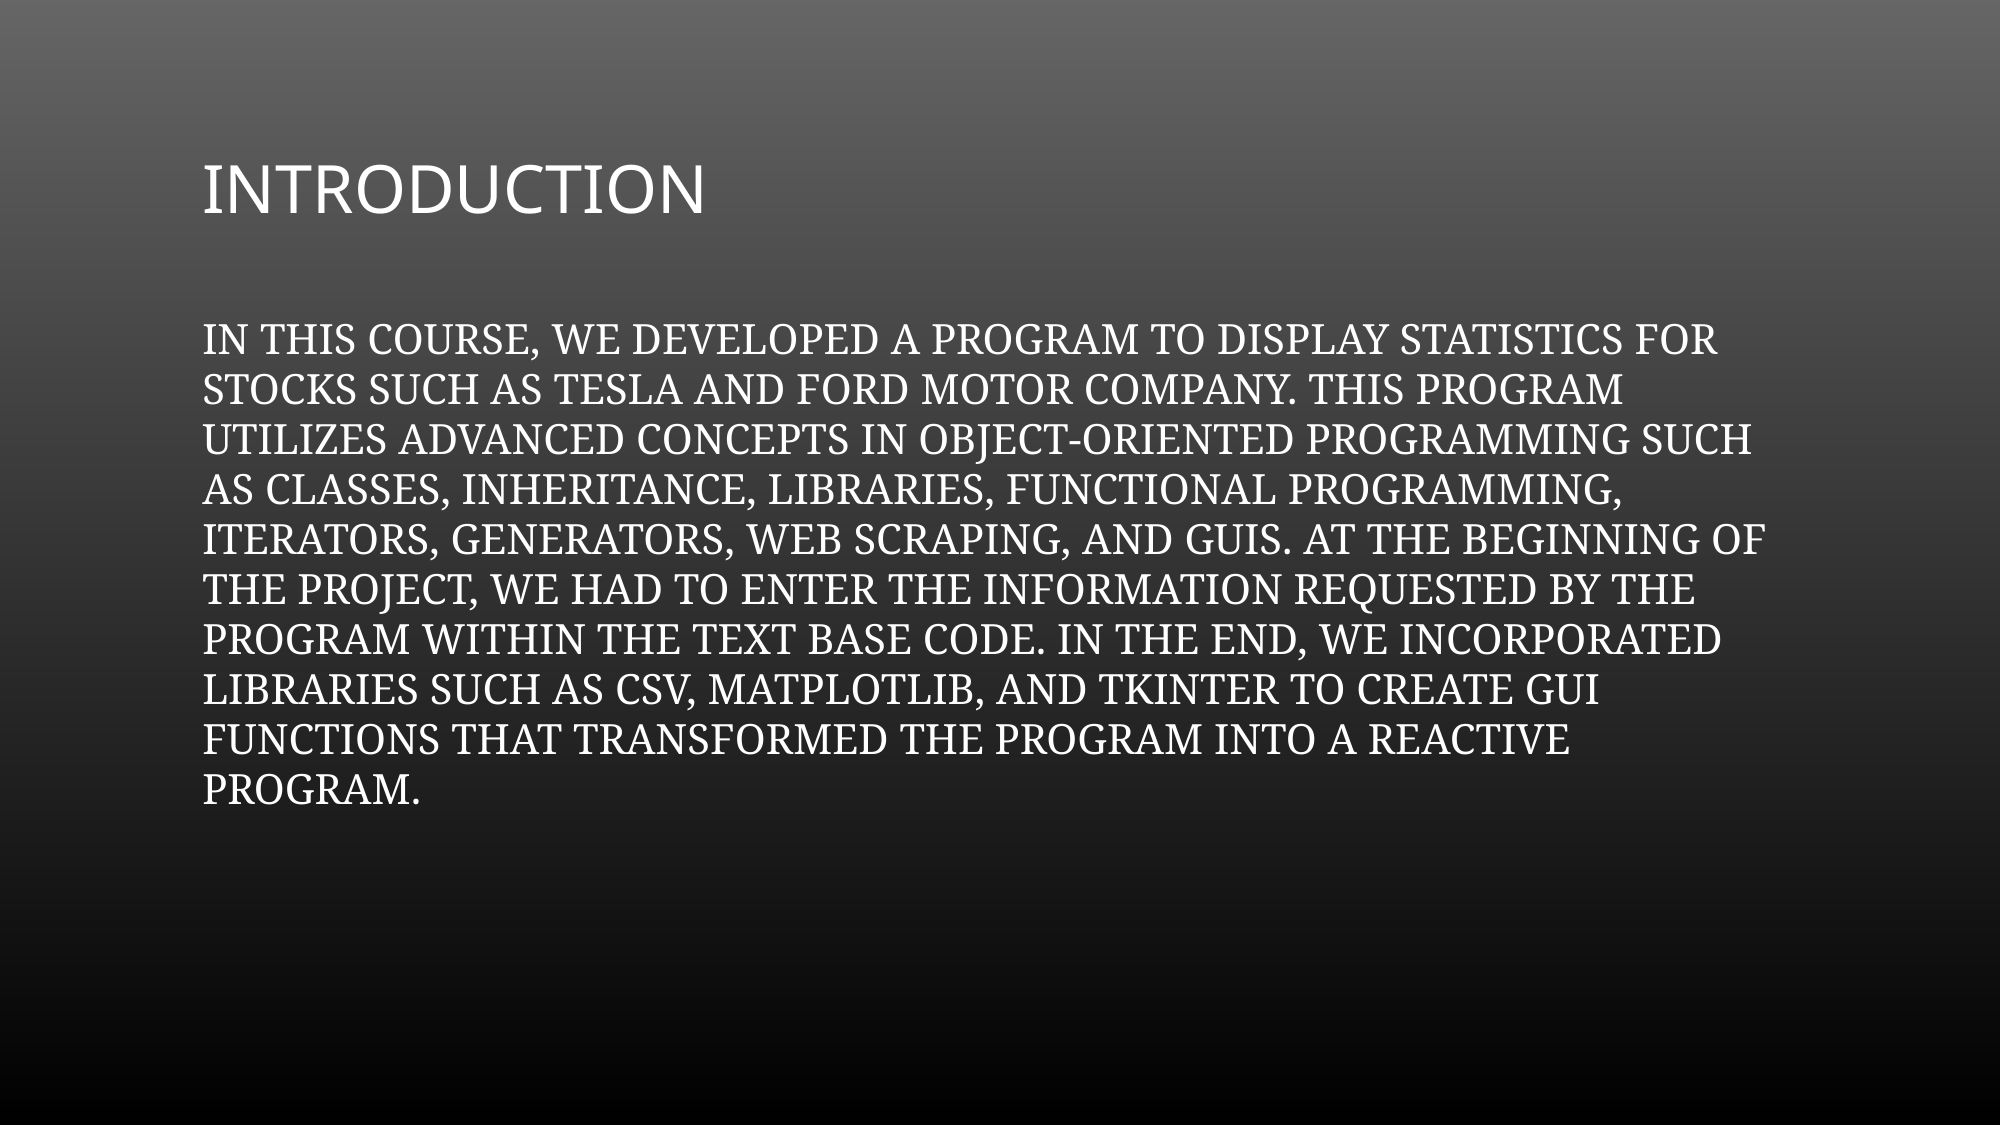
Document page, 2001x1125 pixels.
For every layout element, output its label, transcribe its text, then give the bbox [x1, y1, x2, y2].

list In this course, we developed a program to display statistics for stocks such as Tesla and Ford Motor Company. This program utilizes advanced concepts in object-oriented programming such as classes, inheritance, libraries, functional programming, iterators, generators, web scraping, and GUIs. At the beginning of the project, we had to enter the information requested by the program within the text base code. In the end, we incorporated libraries such as CSV, matplotlib, and Tkinter to create GUI functions that transformed the program into a reactive program. [187, 309, 1813, 816]
title Introduction [187, 99, 1813, 274]
